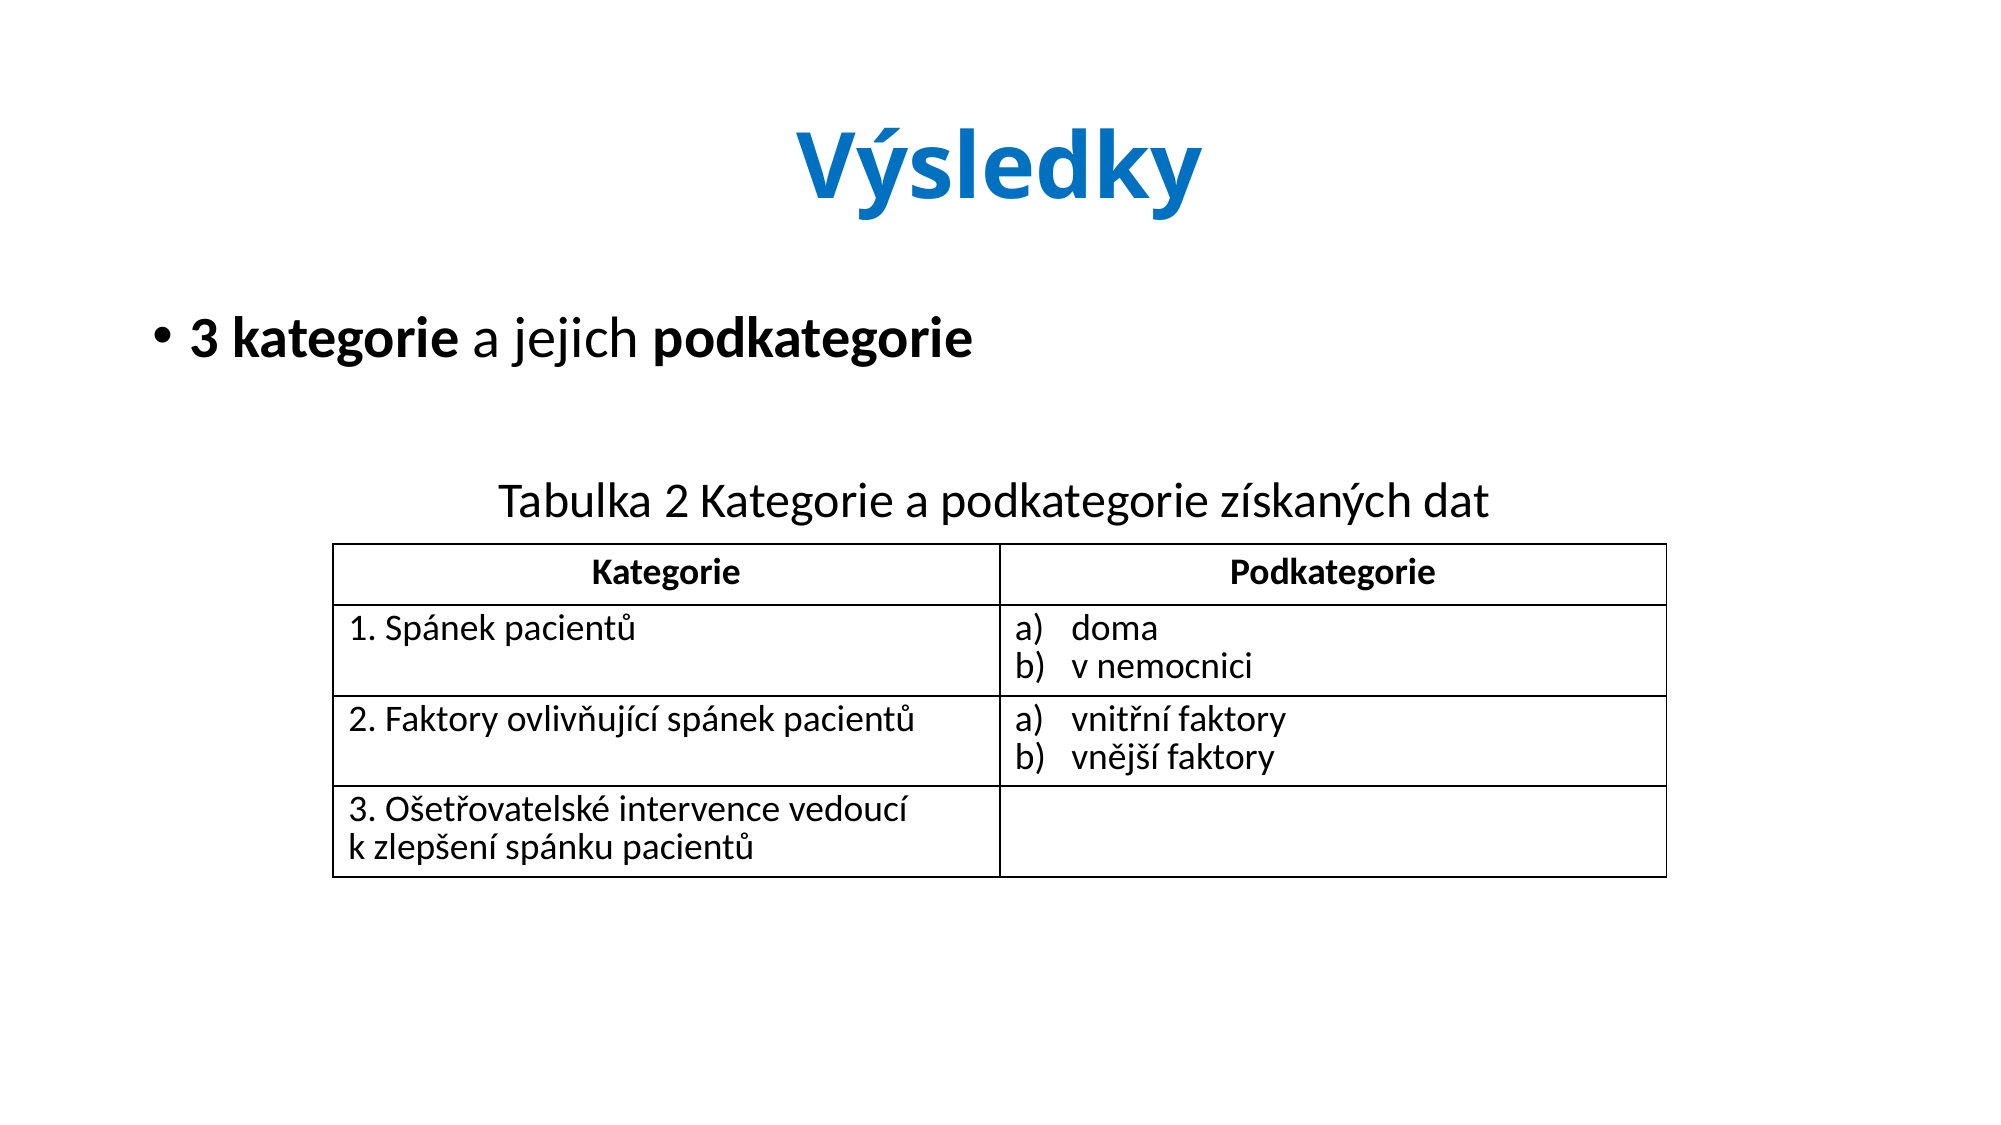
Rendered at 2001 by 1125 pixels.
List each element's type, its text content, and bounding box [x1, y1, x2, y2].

table_cell 3. Ošetřovatelské intervence vedoucí k zlepšení spánku pacientů [334, 787, 999, 876]
table_cell [1001, 787, 1666, 876]
table_cell vnitřní faktory vnější faktory [1001, 697, 1666, 785]
table_cell 2. Faktory ovlivňující spánek pacientů [334, 697, 999, 785]
title Výsledky [137, 59, 1863, 278]
table_header Kategorie [334, 545, 999, 604]
table_header Podkategorie [1001, 545, 1666, 604]
table_cell doma v nemocnici [1001, 606, 1666, 695]
list 3 kategorie a jejich podkategorie Tabulka 2 Kategorie a podkategorie získaných dat [137, 299, 1863, 1014]
table_cell 1. Spánek pacientů [334, 606, 999, 695]
